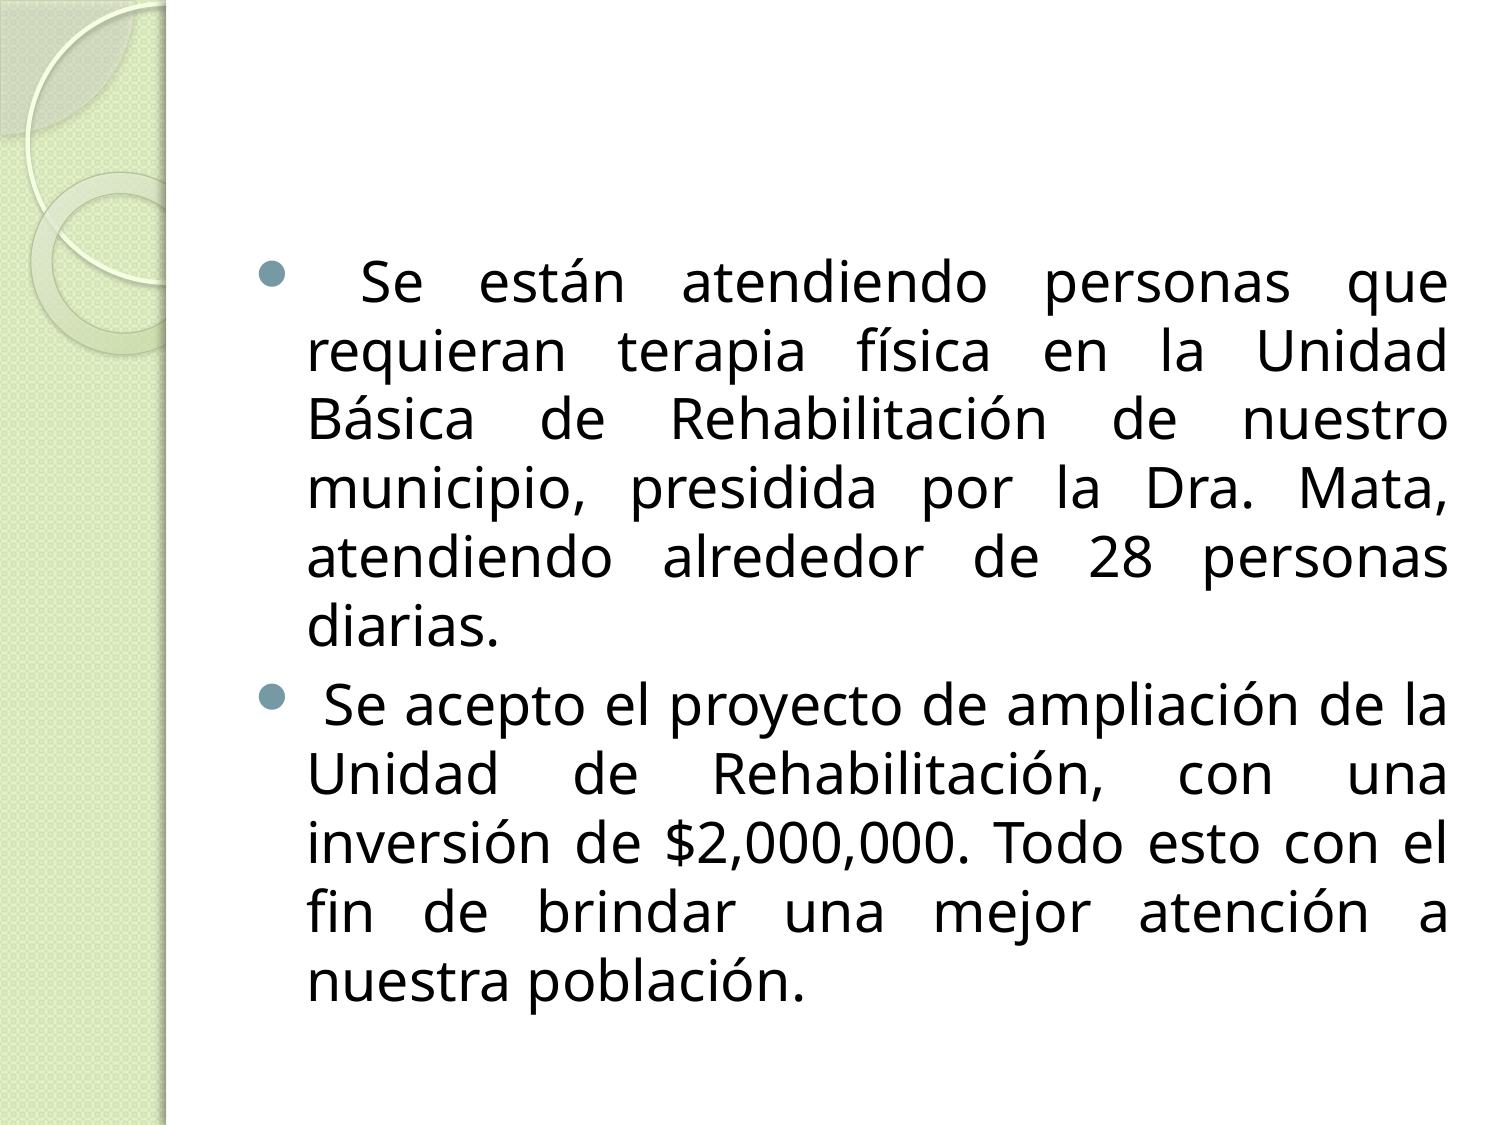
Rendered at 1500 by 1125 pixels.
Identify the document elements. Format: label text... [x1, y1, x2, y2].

list Se están atendiendo personas que requieran terapia física en la Unidad Básica de Rehabilitación de nuestro municipio, presidida por la Dra. Mata, atendiendo alrededor de 28 personas diarias. Se acepto el proyecto de ampliación de la Unidad de Rehabilitación, con una inversión de $2,000,000. Todo esto con el fin de brindar una mejor atención a nuestra población. [235, 237, 1466, 1025]
